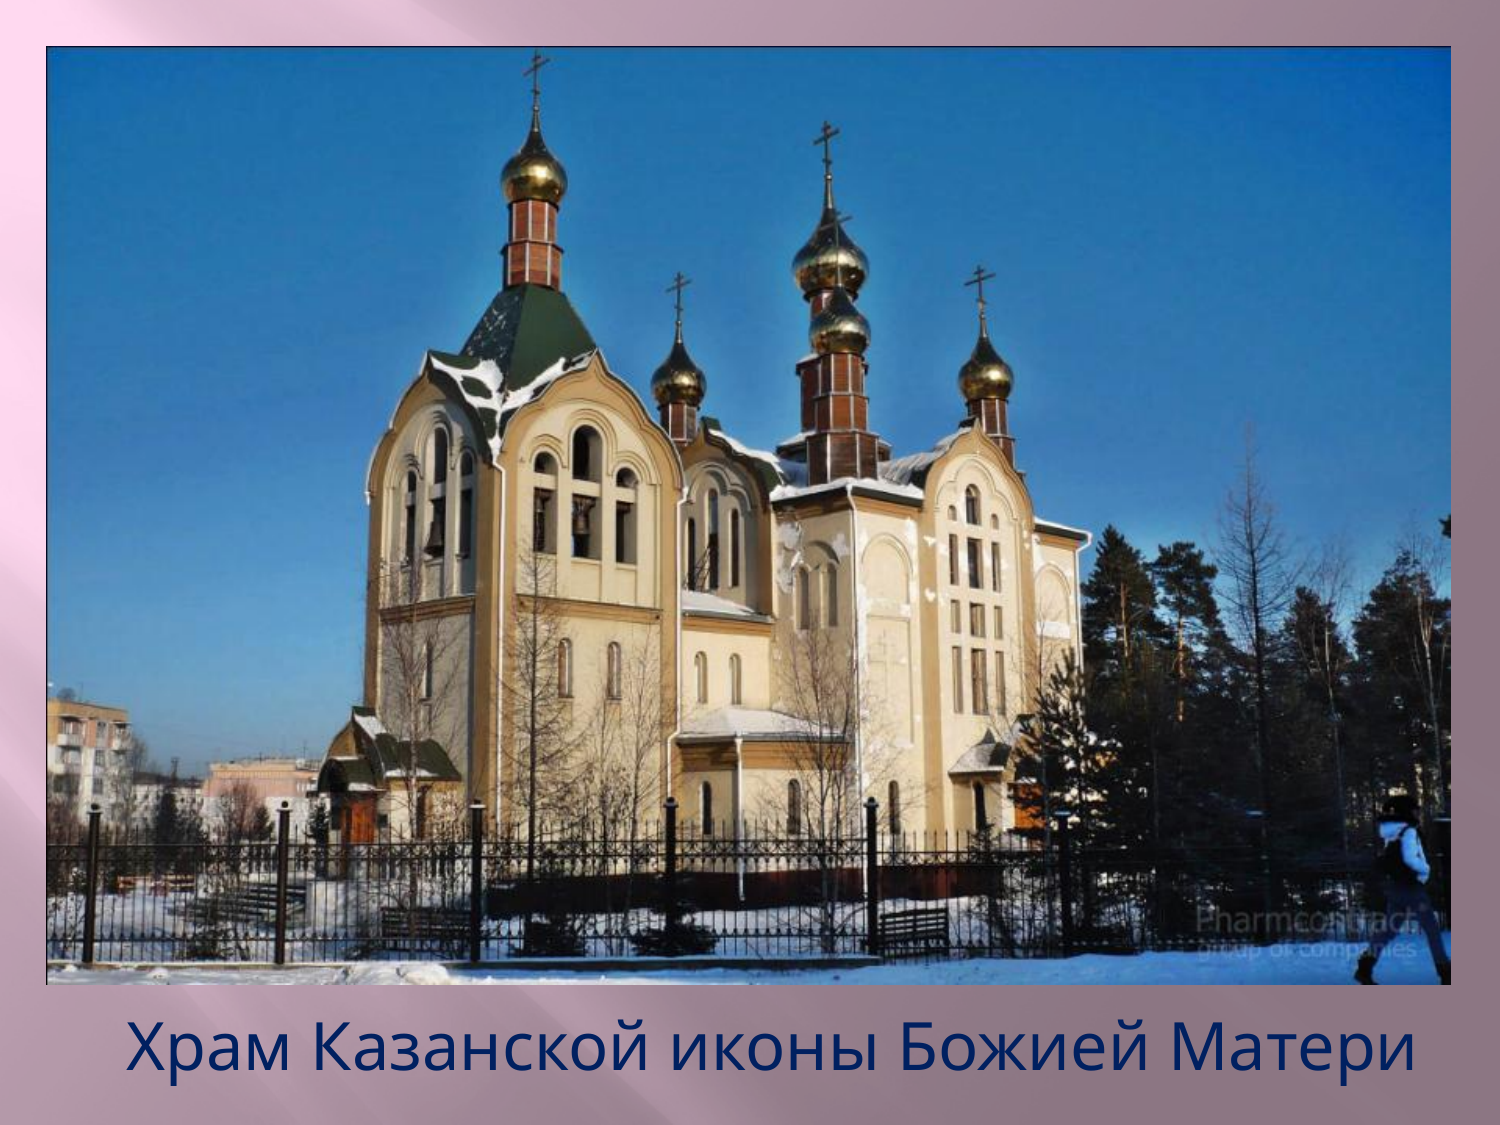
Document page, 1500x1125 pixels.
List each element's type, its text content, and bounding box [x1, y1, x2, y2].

text_box Храм Казанской иконы Божией Матери [46, 996, 1500, 1091]
picture [46, 46, 1452, 985]
